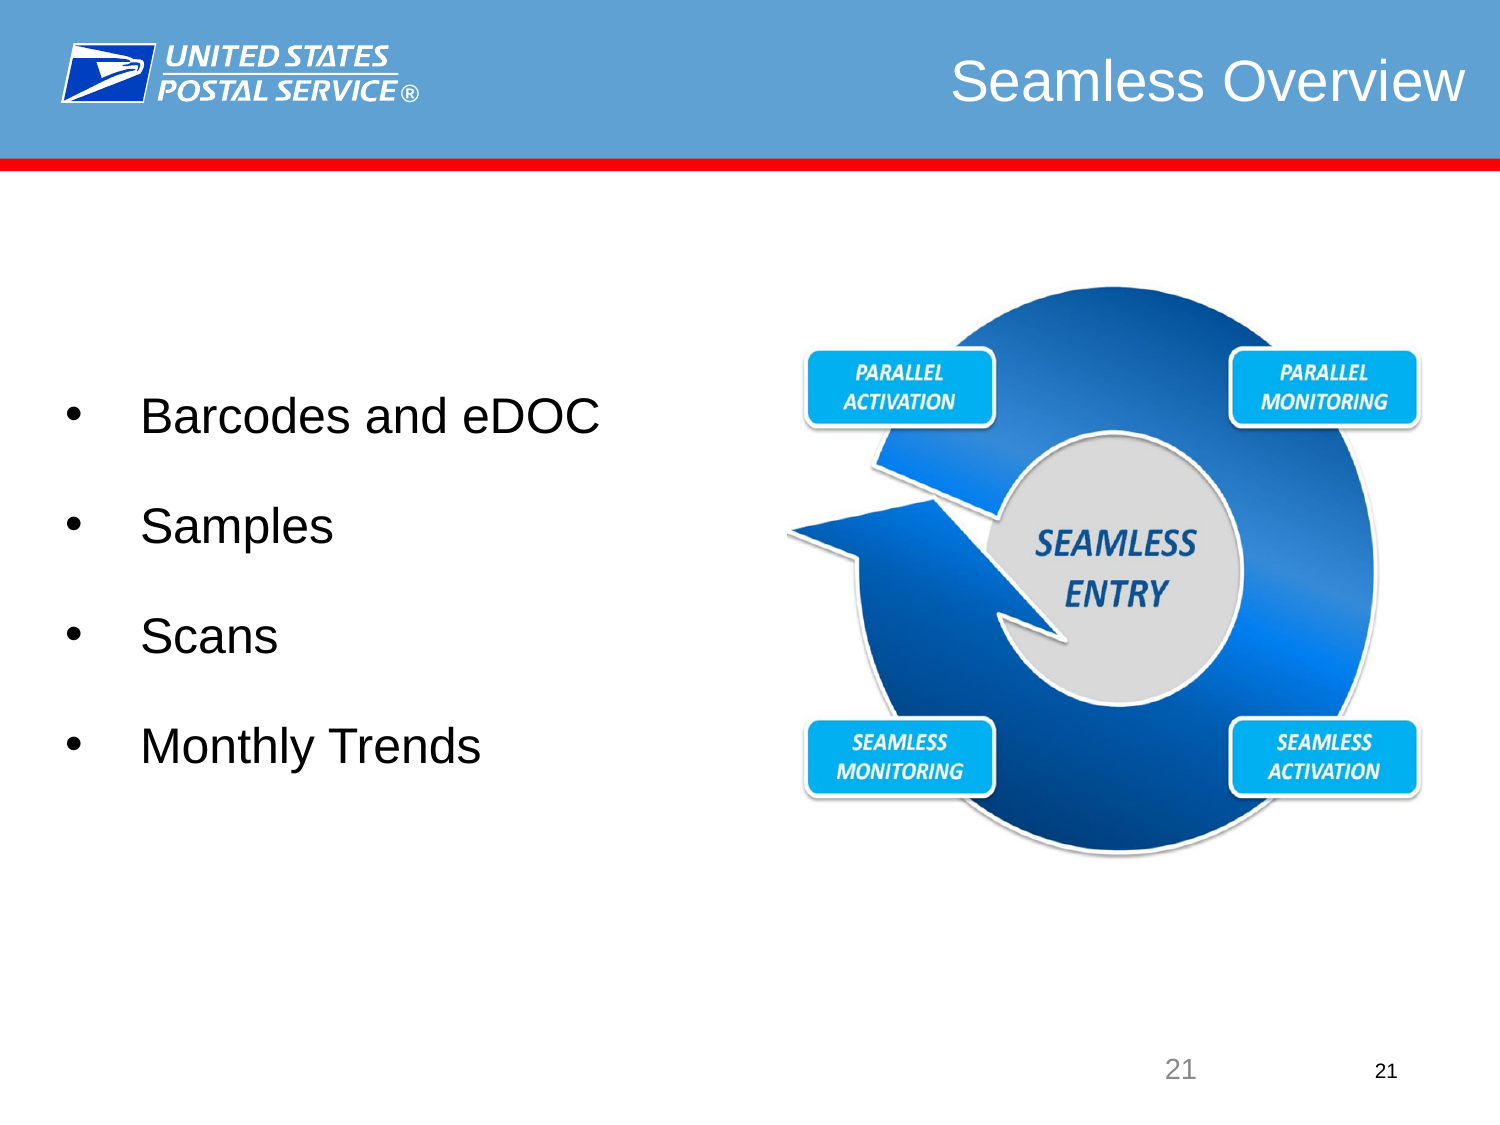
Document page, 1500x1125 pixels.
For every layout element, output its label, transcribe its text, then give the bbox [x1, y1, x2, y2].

picture [787, 262, 1434, 863]
title Seamless Overview [437, 0, 1474, 157]
slide_number 21 [1149, 1042, 1500, 1103]
list Barcodes and eDOC Samples Scans Monthly Trends [49, 375, 651, 1029]
